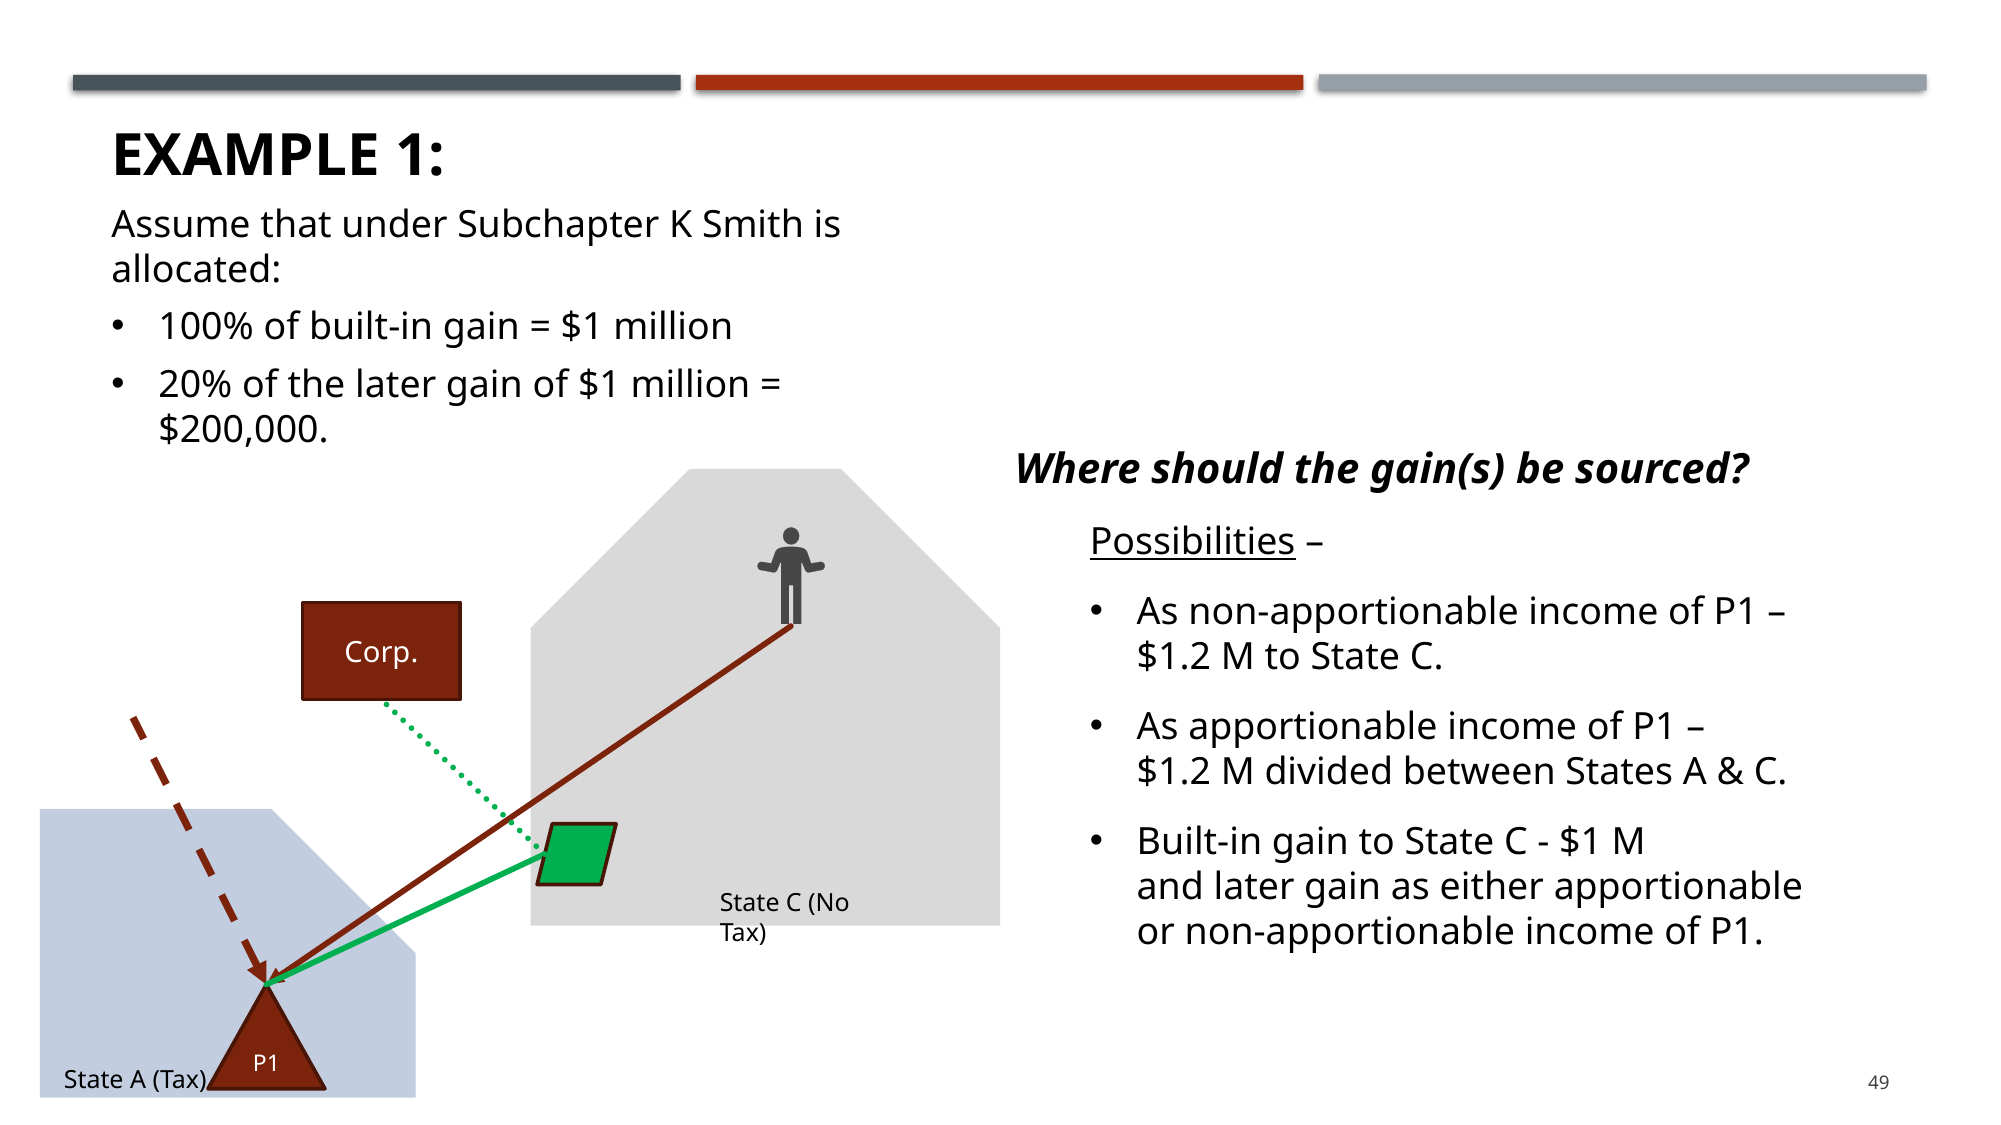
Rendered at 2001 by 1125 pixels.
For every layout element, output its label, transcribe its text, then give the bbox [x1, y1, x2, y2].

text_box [39, 468, 1001, 1103]
text_box EXAMPLE 1: Assume that under Subchapter K Smith is allocated: 100% of built-in gain = $1 million 20% of the later gain of $1 million = $200,000. [96, 109, 978, 466]
slide_number 49 [1732, 1053, 1905, 1114]
text_box Where should the gain(s) be sourced? Possibilities – As non-apportionable income of P1 – $1.2 M to State C. As apportionable income of P1 – $1.2 M divided between States A & C. Built-in gain to State C - $1 M and later gain as either apportionable or non-apportionable income of P1. [999, 434, 1853, 960]
